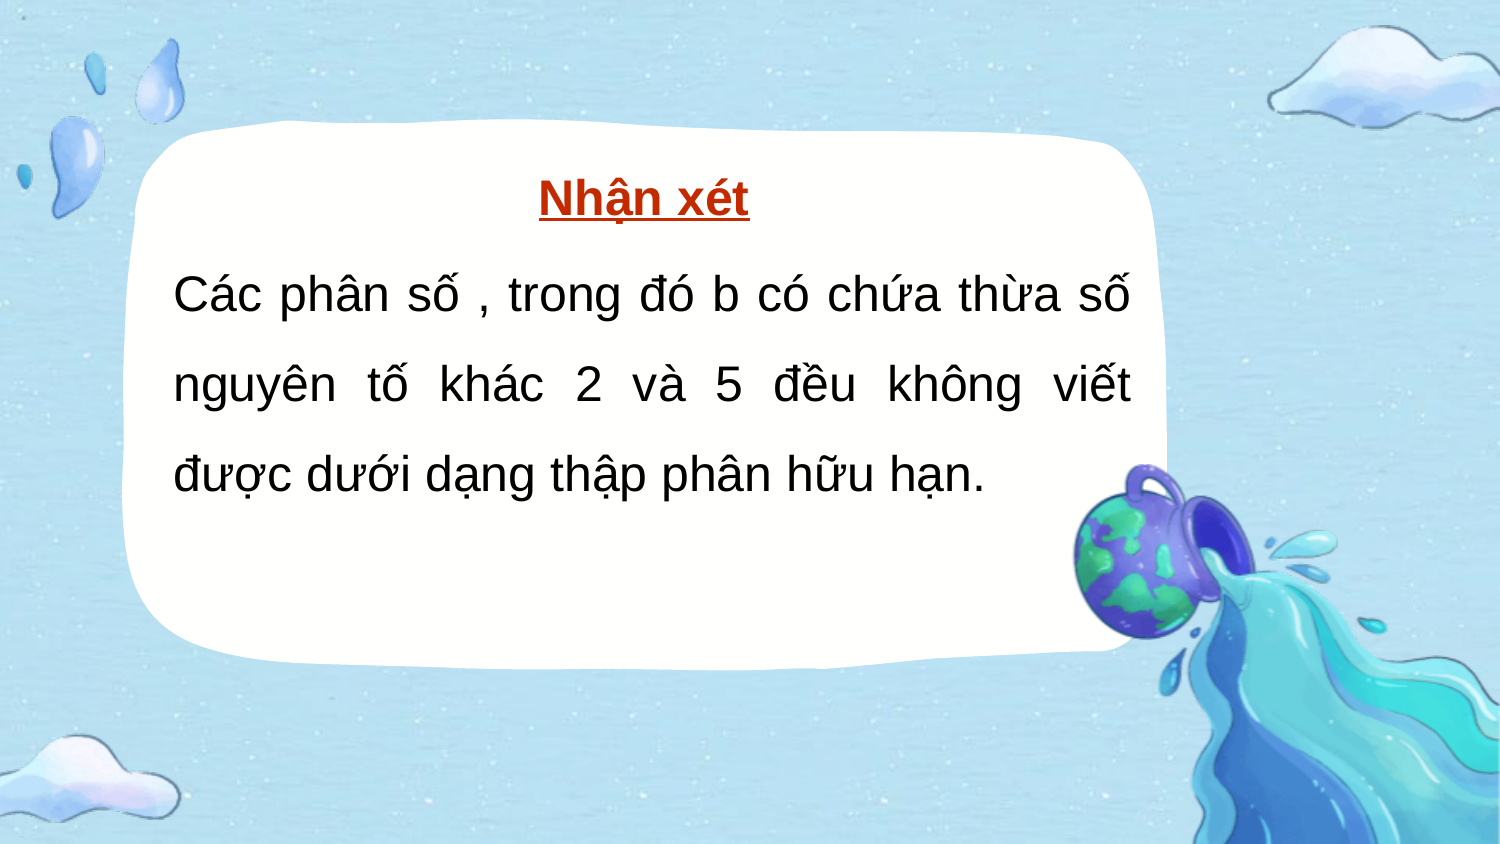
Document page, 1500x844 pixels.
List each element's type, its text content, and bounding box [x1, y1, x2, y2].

text_box [122, 119, 1167, 671]
picture [0, 0, 1500, 844]
text_box Nhận xét [509, 157, 780, 233]
